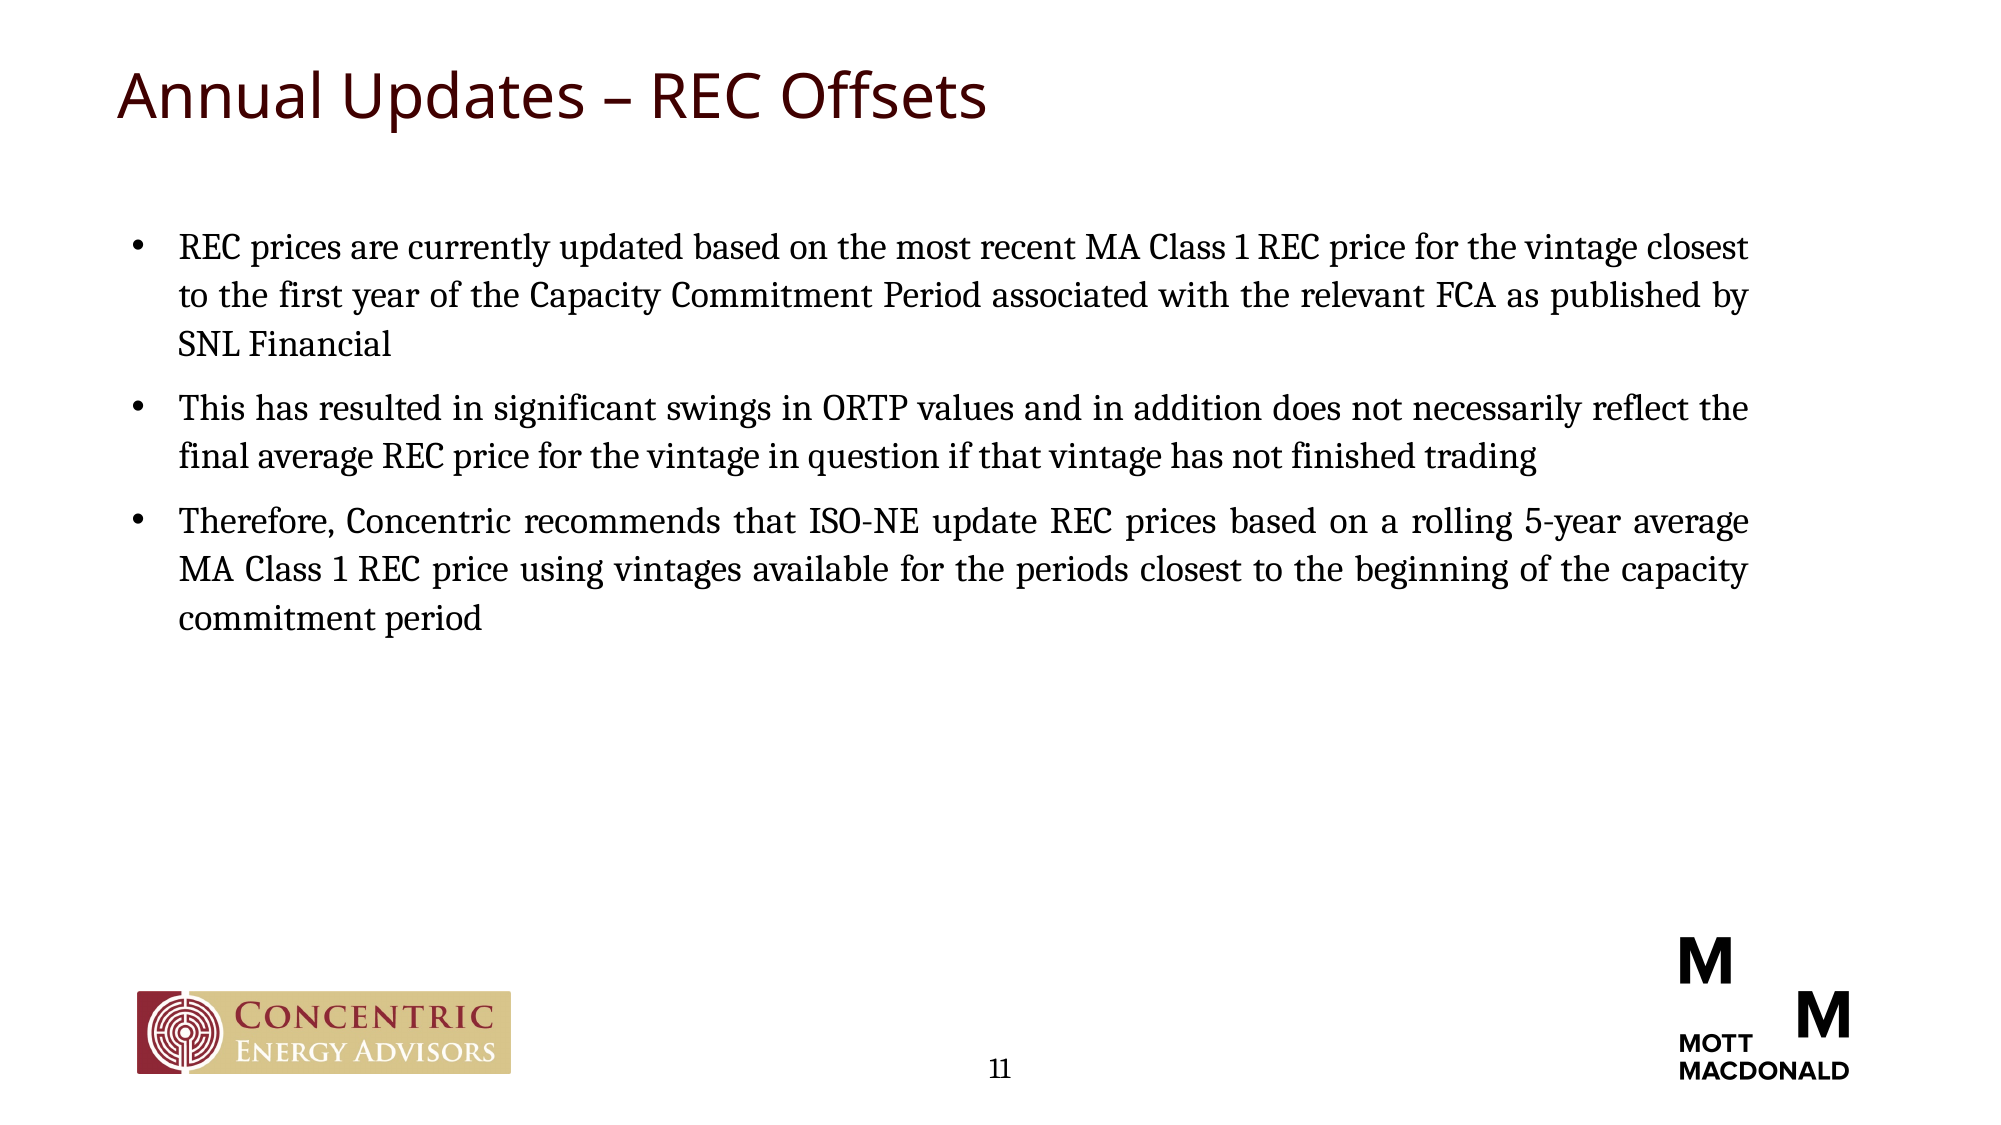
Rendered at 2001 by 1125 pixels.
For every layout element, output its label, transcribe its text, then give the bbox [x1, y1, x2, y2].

list [102, 211, 1863, 1009]
text_box Annual Updates – REC Offsets [102, 53, 1828, 218]
picture [137, 1009, 511, 1074]
picture [1680, 1009, 1849, 1080]
text_box REC prices are currently updated based on the most recent MA Class 1 REC price for the vintage closest to the first year of the Capacity Commitment Period associated with the relevant FCA as published by SNL Financial This has resulted in significant swings in ORTP values and in addition does not necessarily reflect the final average REC price for the vintage in question if that vintage has not finished trading Therefore, Concentric recommends that ISO-NE update REC prices based on a rolling 5-year average MA Class 1 REC price using vintages available for the periods closest to the beginning of the capacity commitment period [116, 211, 1766, 707]
